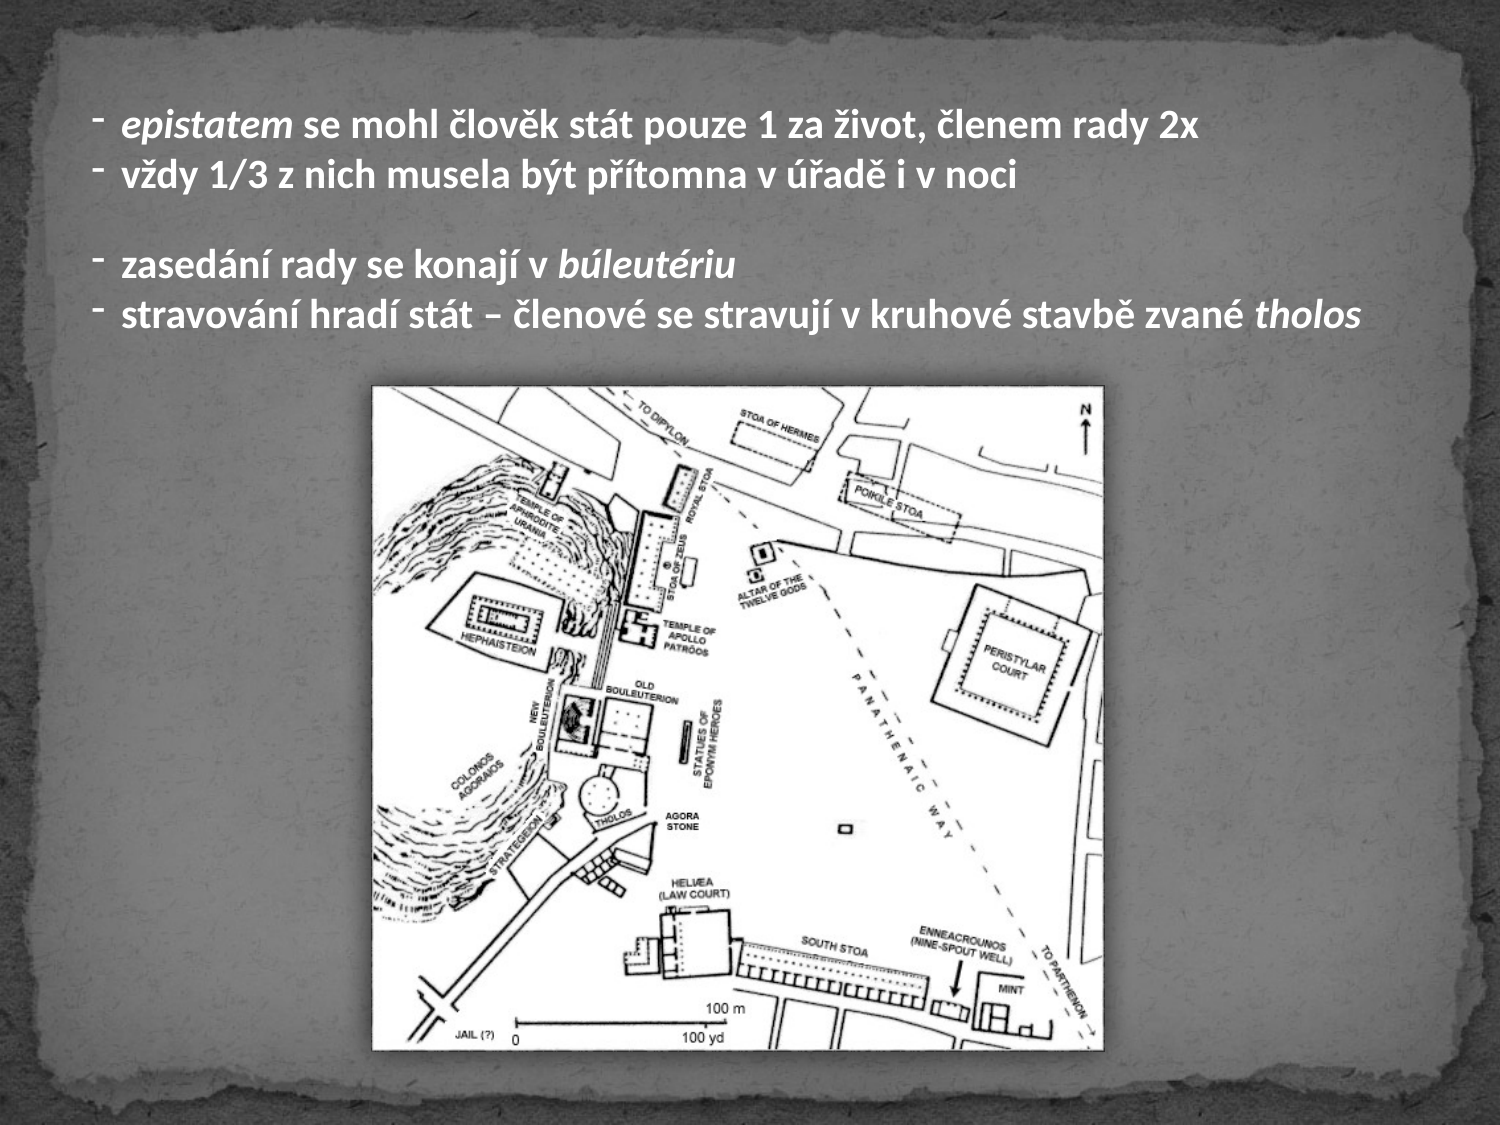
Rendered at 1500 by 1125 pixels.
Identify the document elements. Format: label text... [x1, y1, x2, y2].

picture [371, 385, 1105, 1052]
text_box epistatem se mohl člověk stát pouze 1 za život, členem rady 2x vždy 1/3 z nich musela být přítomna v úřadě i v noci zasedání rady se konají v búleutériu stravování hradí stát – členové se stravují v kruhové stavbě zvané tholos [76, 89, 1436, 345]
